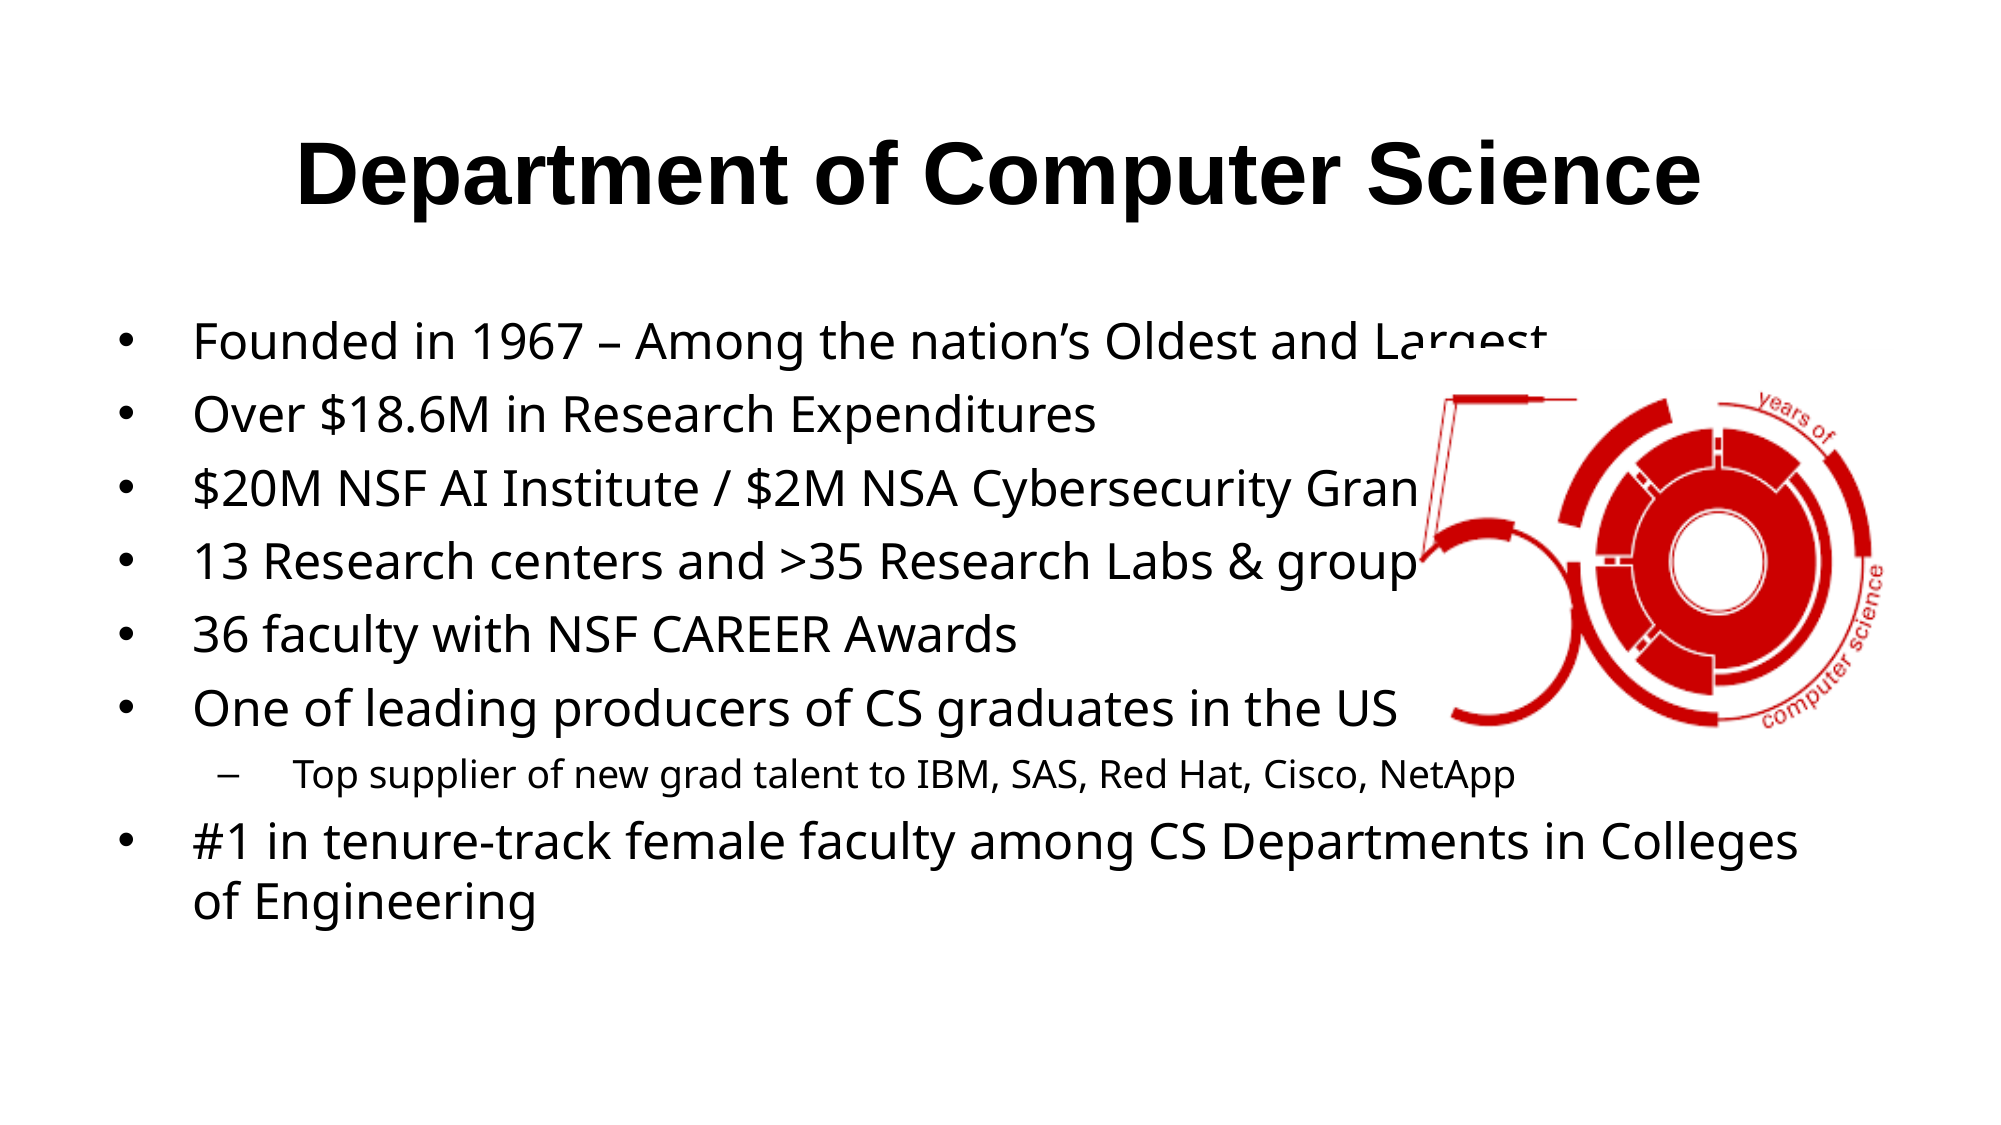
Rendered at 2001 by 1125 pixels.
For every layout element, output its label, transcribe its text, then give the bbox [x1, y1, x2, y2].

title Department of Computer Science [137, 59, 1863, 278]
list Founded in 1967 – Among the nation’s Oldest and Largest Over $18.6M in Research Expenditures $20M NSF AI Institute / $2M NSA Cybersecurity Grant 13 Research centers and >35 Research Labs & groups 36 faculty with NSF CAREER Awards One of leading producers of CS graduates in the US Top supplier of new grad talent to IBM, SAS, Red Hat, Cisco, NetApp #1 in tenure-track female faculty among CS Departments in Colleges of Engineering [92, 299, 1863, 1014]
picture [1415, 347, 1895, 751]
